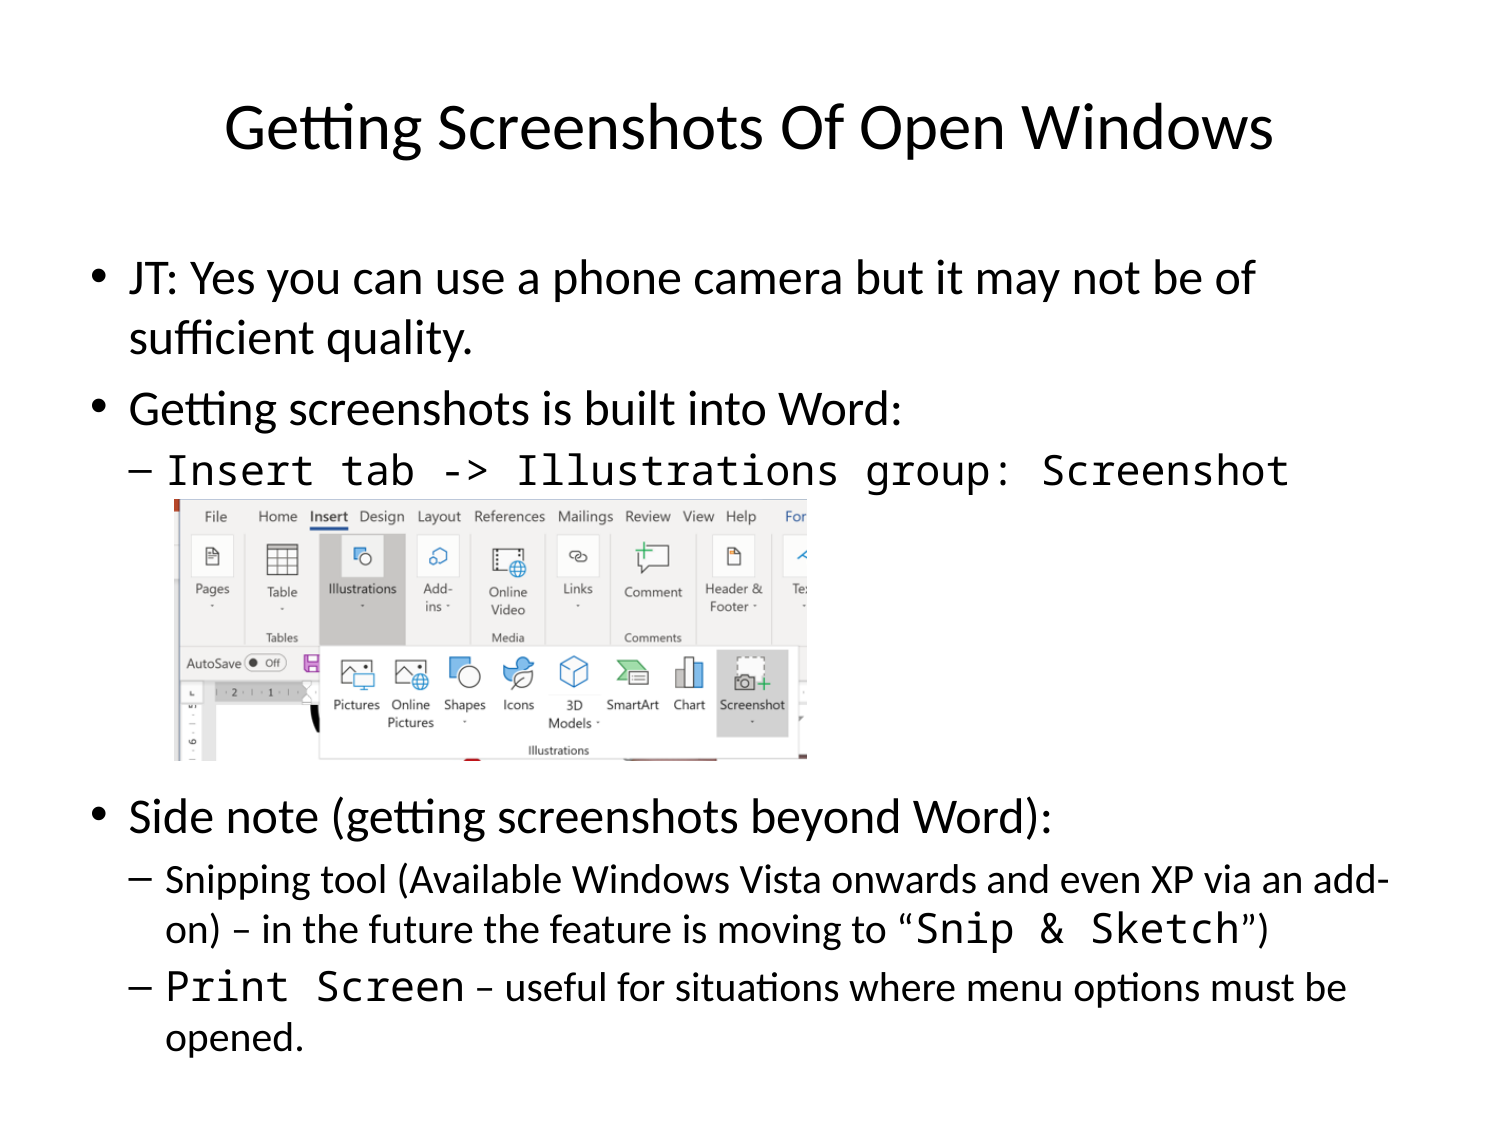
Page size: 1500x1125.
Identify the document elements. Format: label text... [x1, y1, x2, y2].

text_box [174, 499, 807, 762]
list JT: Yes you can use a phone camera but it may not be of sufficient quality. Getting screenshots is built into Word: Insert tab -> Illustrations group: Screenshot Side note (getting screenshots beyond Word): Snipping tool (Available Windows Vista onwards and even XP via an add-on) – in the future the feature is moving to “Snip & Sketch”) Print Screen – useful for situations where menu options must be opened. [75, 237, 1425, 1063]
title Getting Screenshots Of Open Windows [75, 45, 1425, 200]
